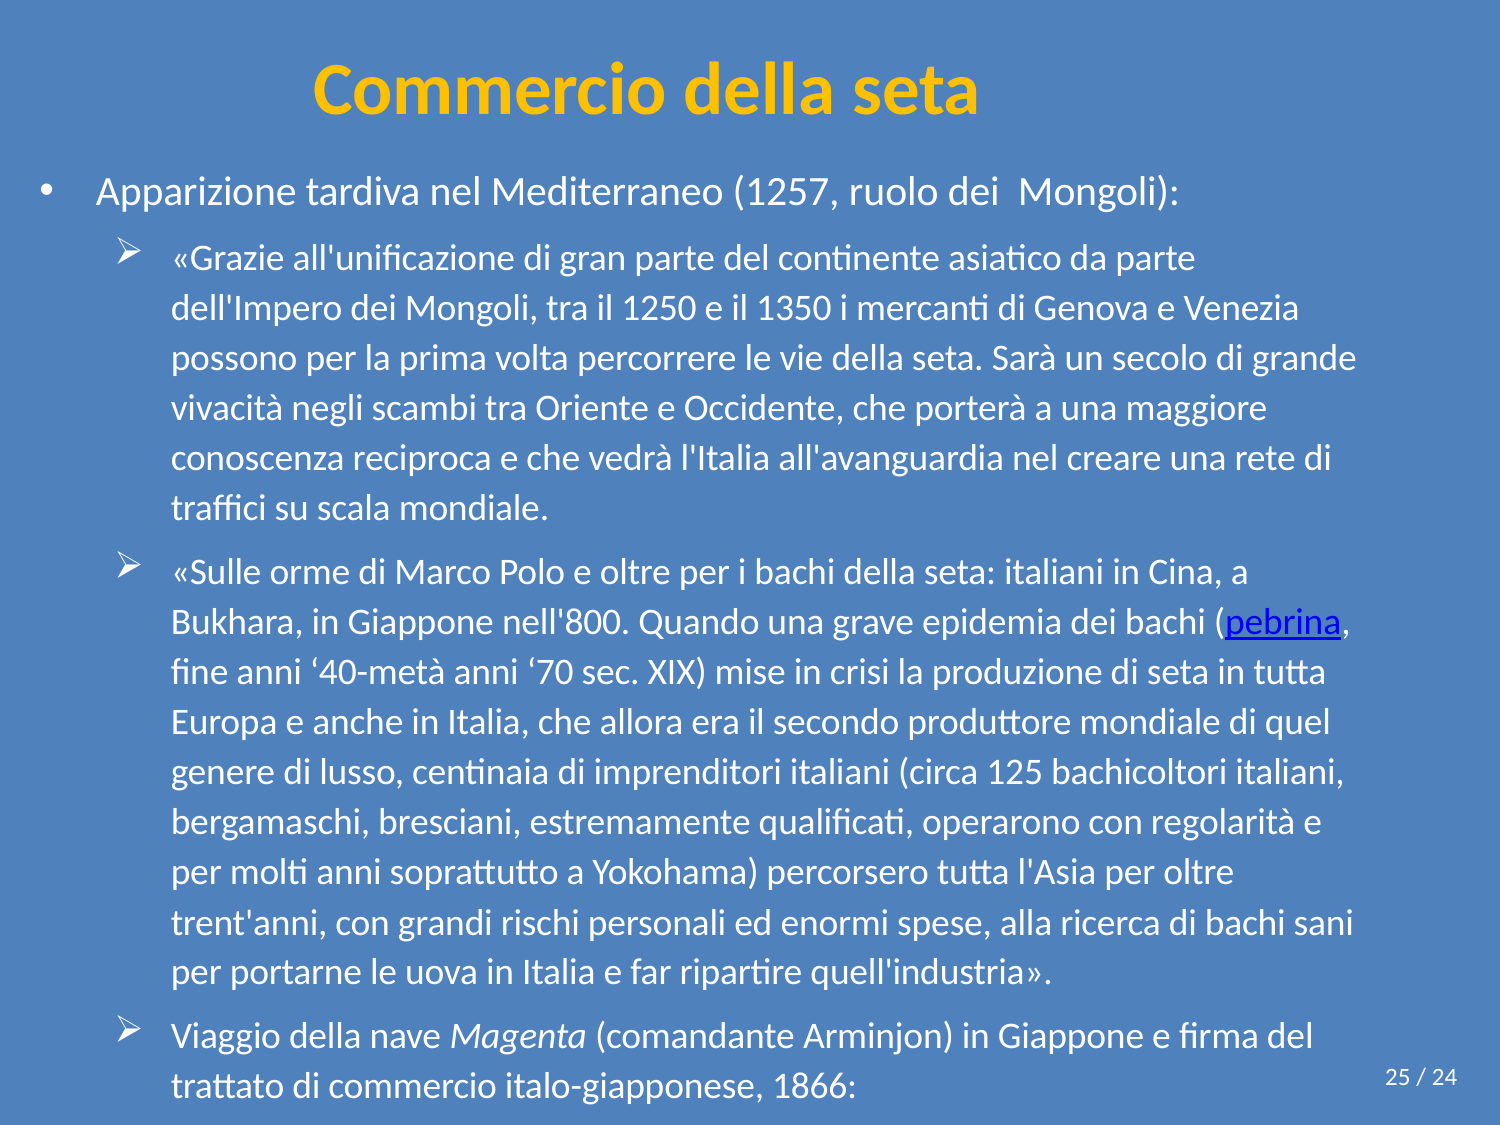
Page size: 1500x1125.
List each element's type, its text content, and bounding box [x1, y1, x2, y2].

title Commercio della seta [212, 37, 1080, 149]
slide_number 25 / 24 [1378, 1064, 1460, 1125]
text_box Apparizione tardiva nel Mediterraneo (1257, ruolo dei Mongoli): «Grazie all'unificazione di gran parte del continente asiatico da parte dell'Impero dei Mongoli, tra il 1250 e il 1350 i mercanti di Genova e Venezia possono per la prima volta percorrere le vie della seta. Sarà un secolo di grande vivacità negli scambi tra Oriente e Occidente, che porterà a una maggiore conoscenza reciproca e che vedrà l'Italia all'avanguardia nel creare una rete di traffici su scala mondiale. «Sulle orme di Marco Polo e oltre per i bachi della seta: italiani in Cina, a Bukhara, in Giappone nell'800. Quando una grave epidemia dei bachi (pebrina, fine anni ‘40-metà anni ‘70 sec. XIX) mise in crisi la produzione di seta in tutta Europa e anche in Italia, che allora era il secondo produttore mondiale di quel genere di lusso, centinaia di imprenditori italiani (circa 125 bachicoltori italiani, bergamaschi, bresciani, estremamente qualificati, operarono con regolarità e per molti anni soprattutto a Yokohama) percorsero tutta l'Asia per oltre trent'anni, con grandi rischi personali ed enormi spese, alla ricerca di bachi sani per portarne le uova in Italia e far ripartire quell'industria». Viaggio della nave Magenta (comandante Arminjon) in Giappone e firma del trattato di commercio italo-giapponese, 1866: [37, 149, 1475, 1107]
